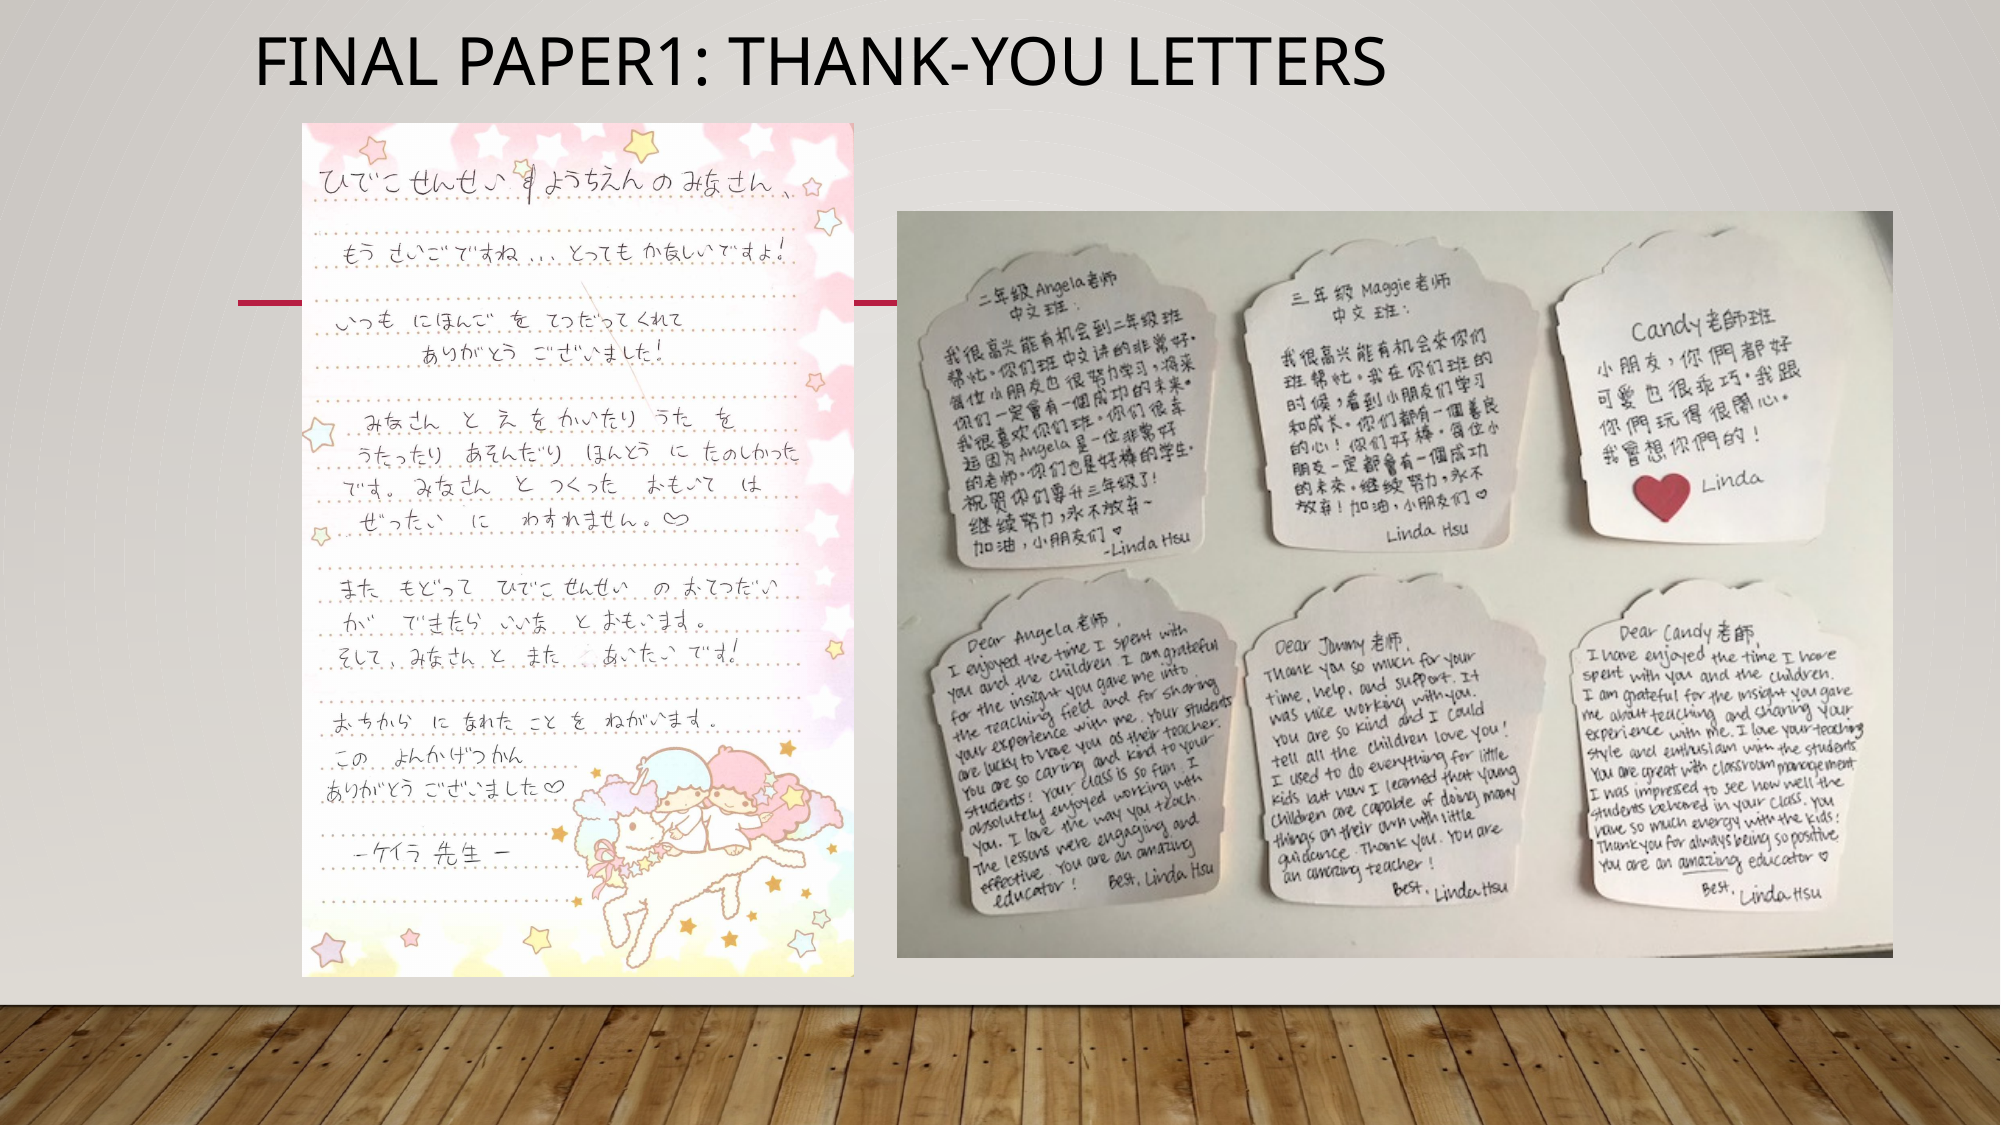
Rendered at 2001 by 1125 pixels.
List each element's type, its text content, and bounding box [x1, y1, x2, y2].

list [301, 123, 854, 977]
picture [0, 1005, 2000, 1125]
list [897, 211, 1893, 959]
title Final Paper1: Thank-You Letters [238, 20, 1815, 195]
